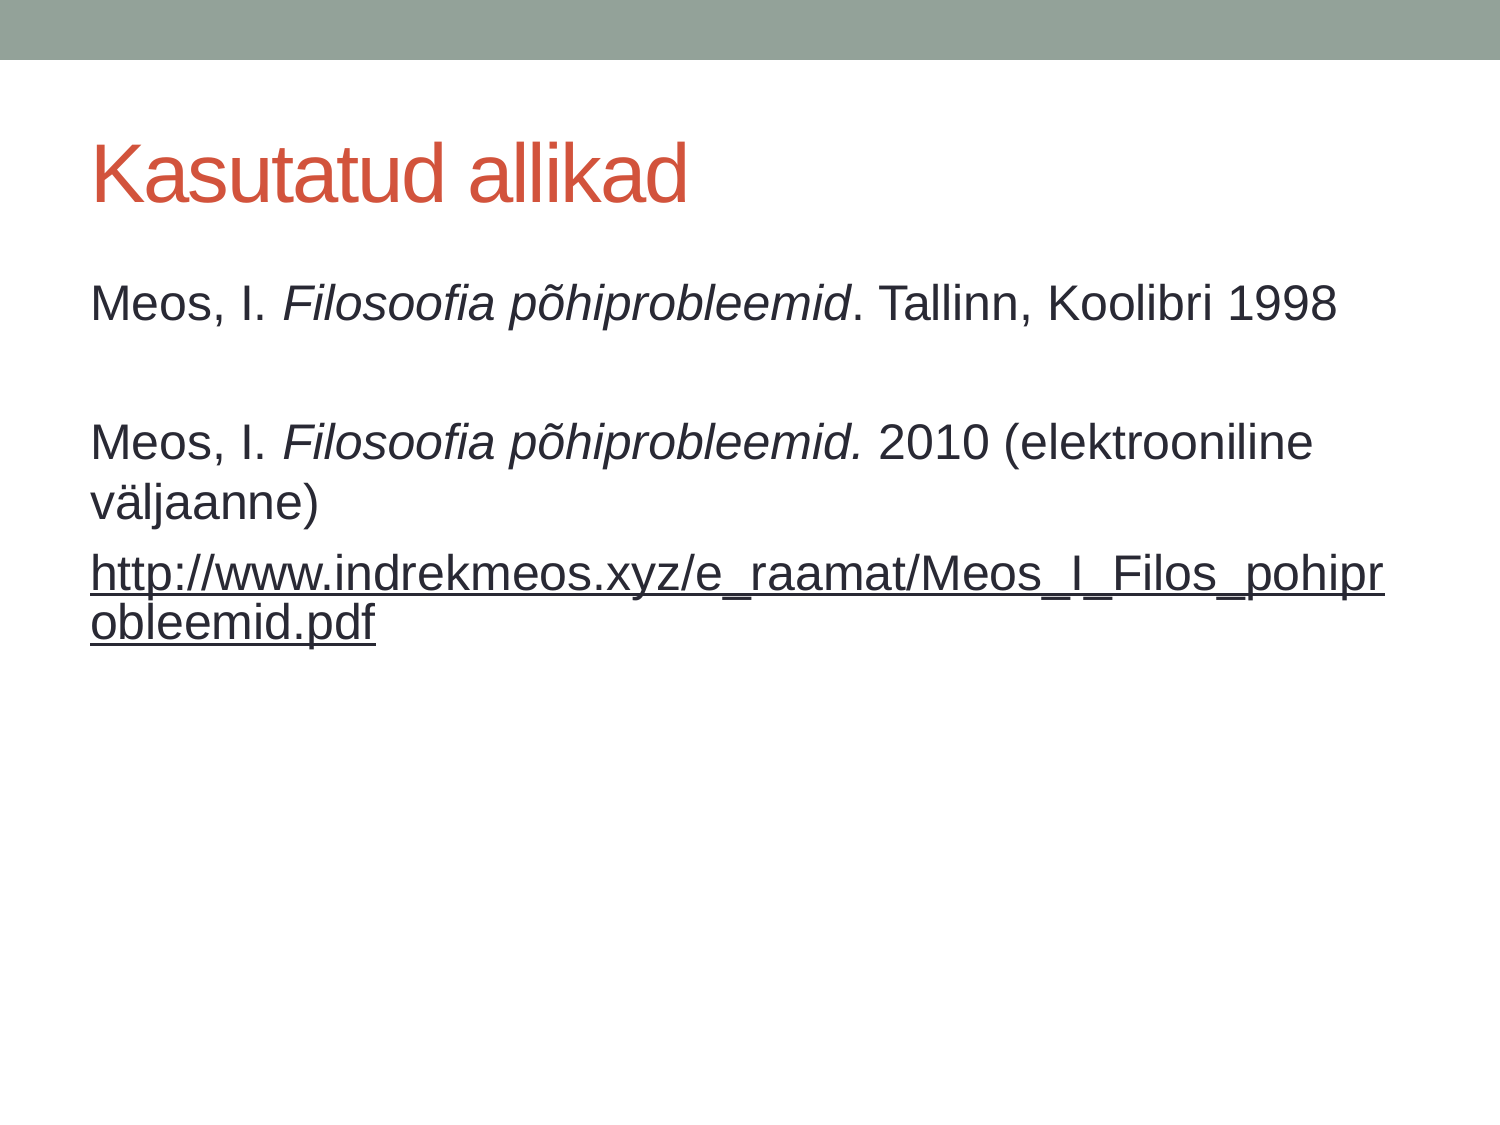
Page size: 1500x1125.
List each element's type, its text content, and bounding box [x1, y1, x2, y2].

title Kasutatud allikad [75, 87, 1425, 250]
list Meos, I. Filosoofia põhiprobleemid. Tallinn, Koolibri 1998 Meos, I. Filosoofia põhiprobleemid. 2010 (elektrooniline väljaanne) http://www.indrekmeos.xyz/e_raamat/Meos_I_Filos_pohiprobleemid.pdf [75, 262, 1425, 1063]
